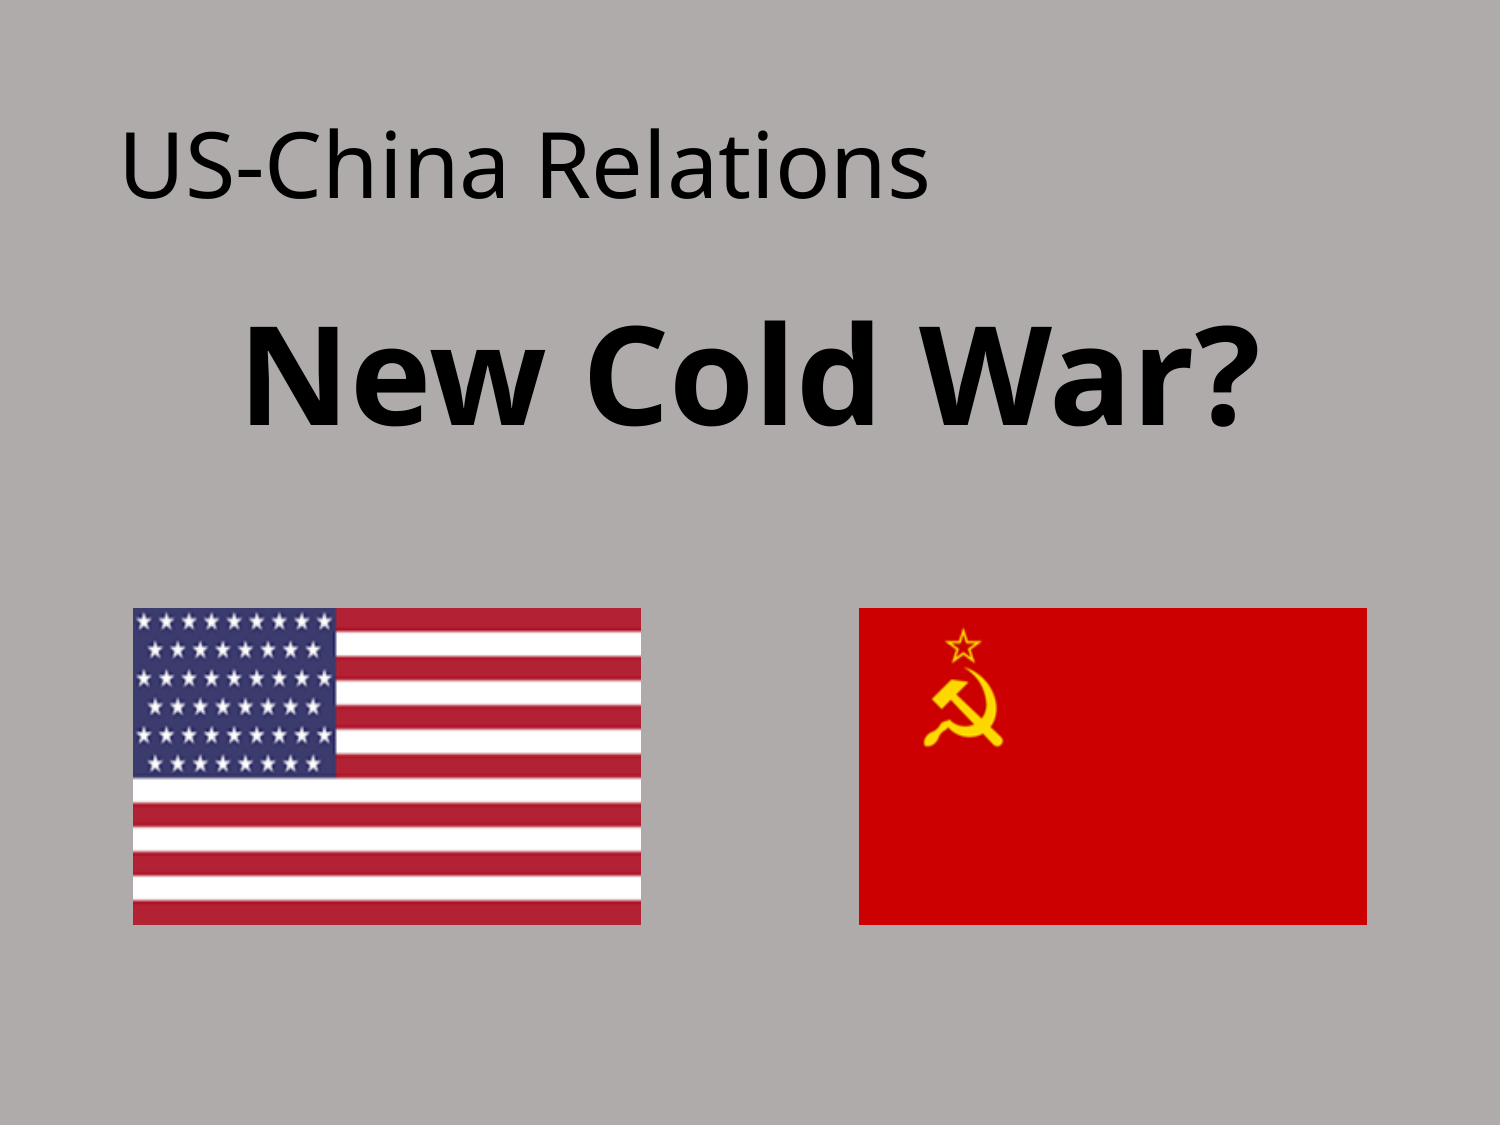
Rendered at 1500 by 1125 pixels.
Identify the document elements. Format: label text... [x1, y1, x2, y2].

title US-China Relations [103, 59, 1397, 278]
picture [133, 608, 641, 925]
picture [858, 608, 1367, 925]
list New Cold War? [103, 299, 1397, 1014]
